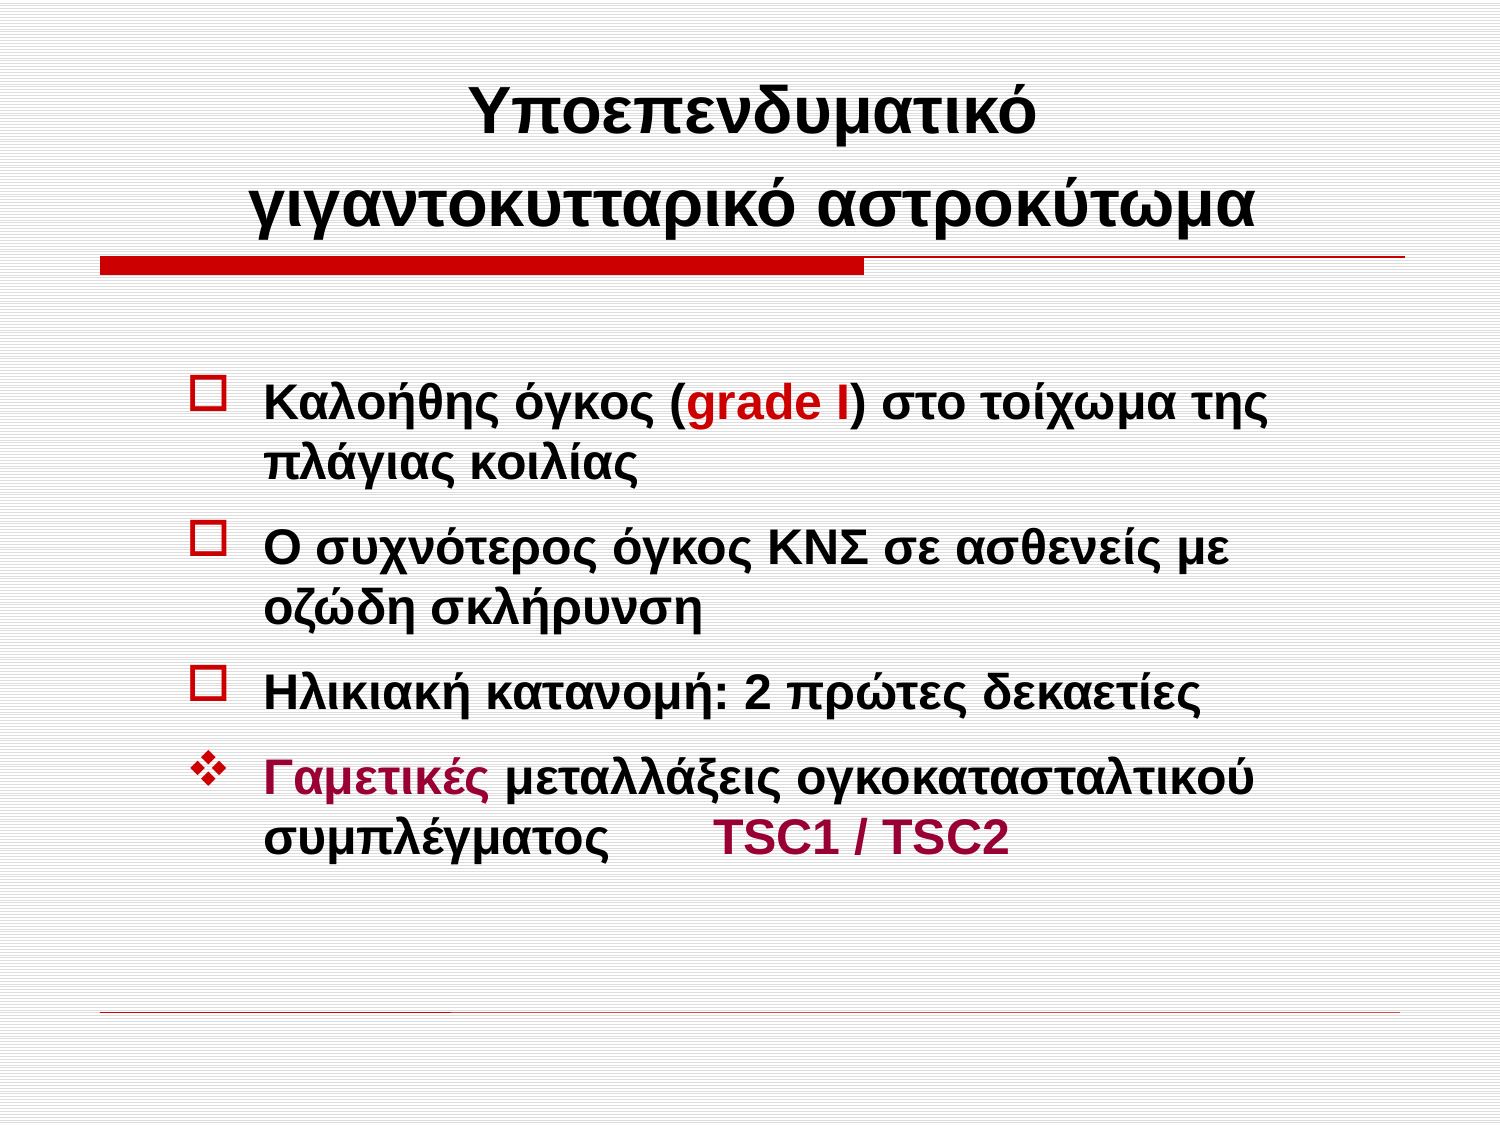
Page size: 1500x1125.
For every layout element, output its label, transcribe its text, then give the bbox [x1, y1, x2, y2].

list Καλοήθης όγκος (grade I) στο τοίχωμα της πλάγιας κοιλίας Ο συχνότερος όγκος ΚΝΣ σε ασθενείς με οζώδη σκλήρυνση Ηλικιακή κατανομή: 2 πρώτες δεκαετίες Γαμετικές μεταλλάξεις ογκοκατασταλτικού συμπλέγματος TSC1 / TSC2 [170, 361, 1372, 949]
title Υποεπενδυματικό γιγαντοκυτταρικό αστροκύτωμα [224, 49, 1281, 250]
